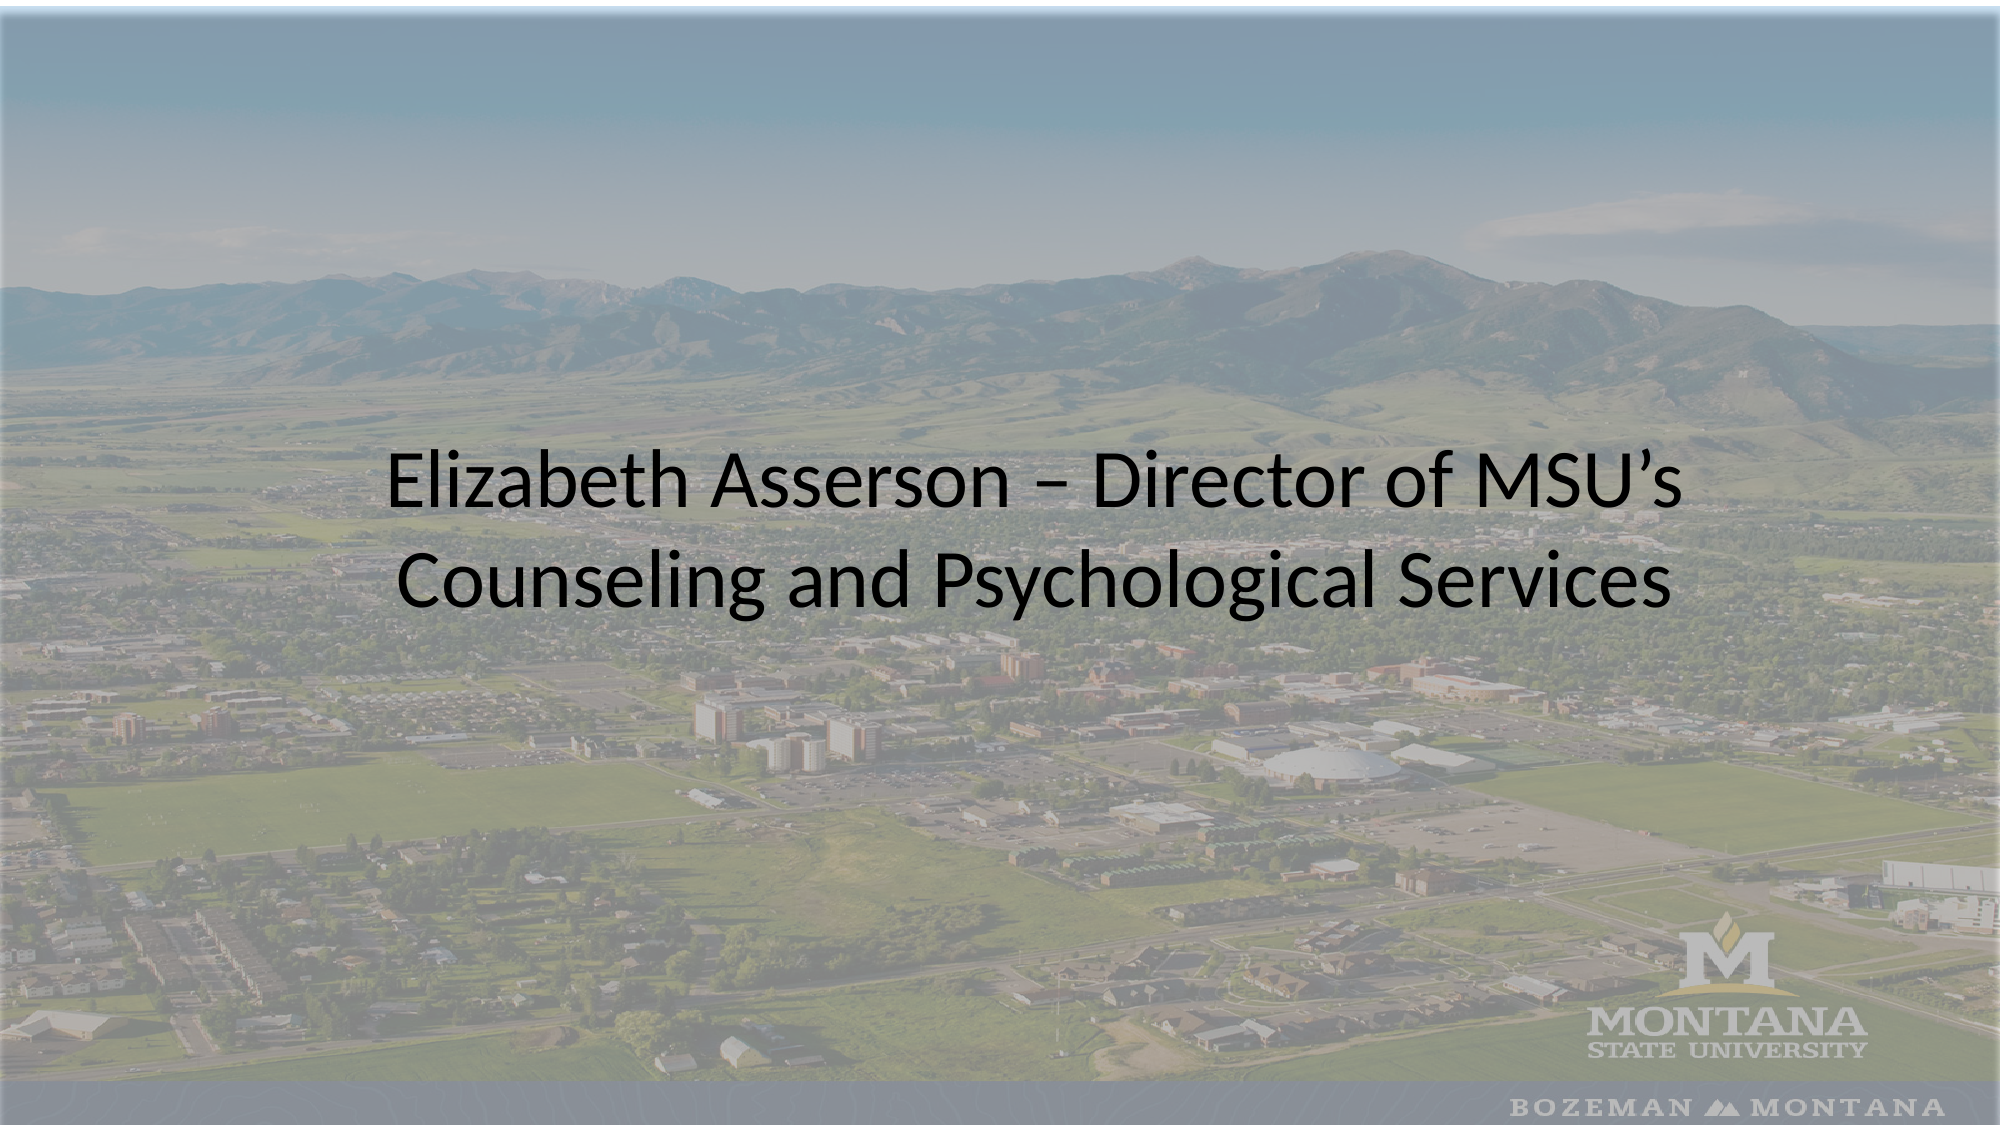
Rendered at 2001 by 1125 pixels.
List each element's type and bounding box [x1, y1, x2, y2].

list [0, 6, 2000, 1125]
